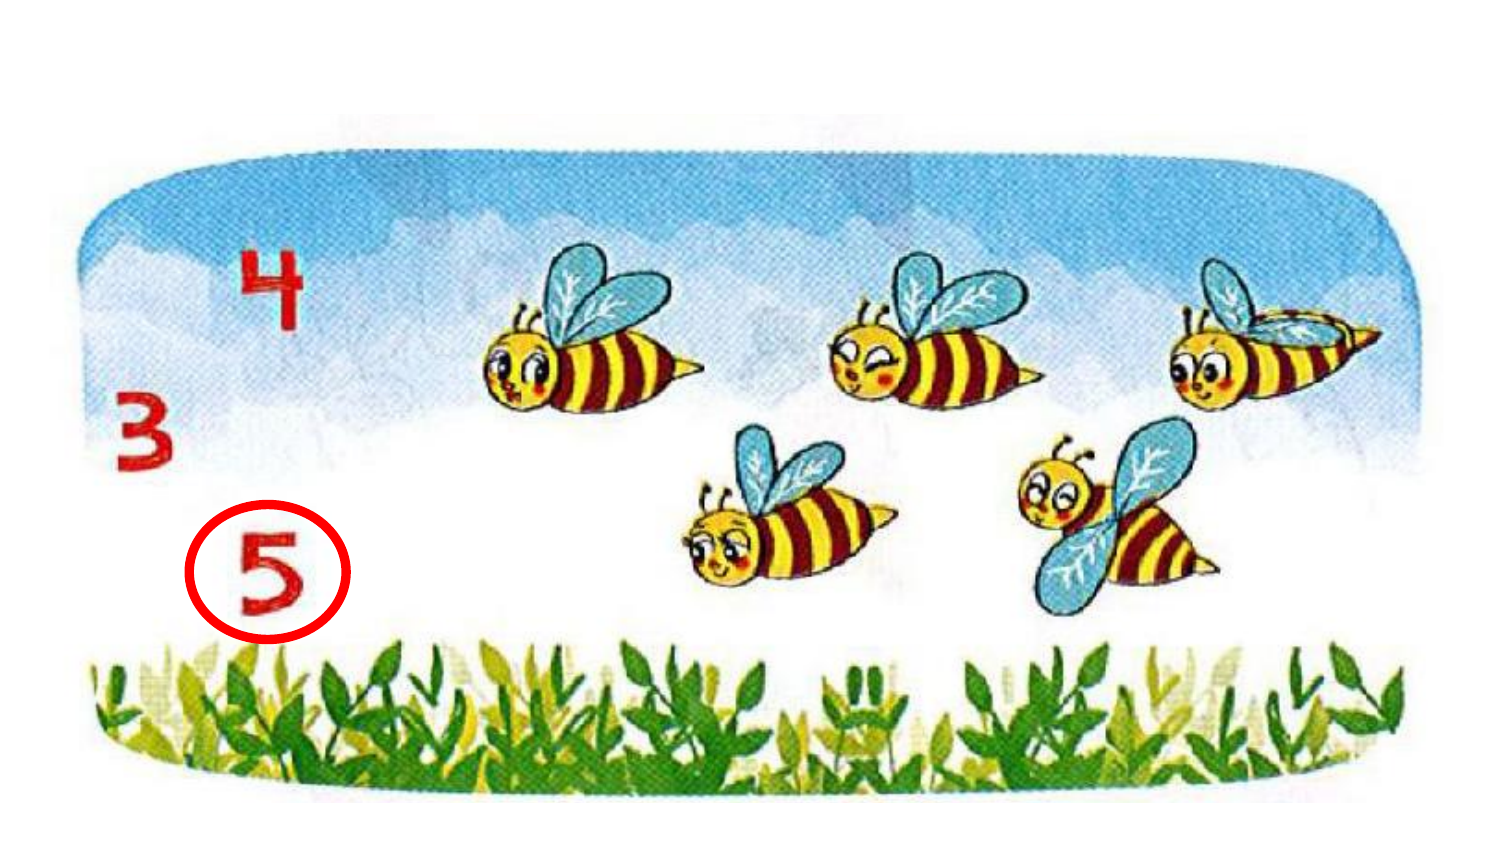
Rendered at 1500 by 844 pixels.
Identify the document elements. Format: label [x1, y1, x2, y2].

picture [40, 114, 1444, 803]
